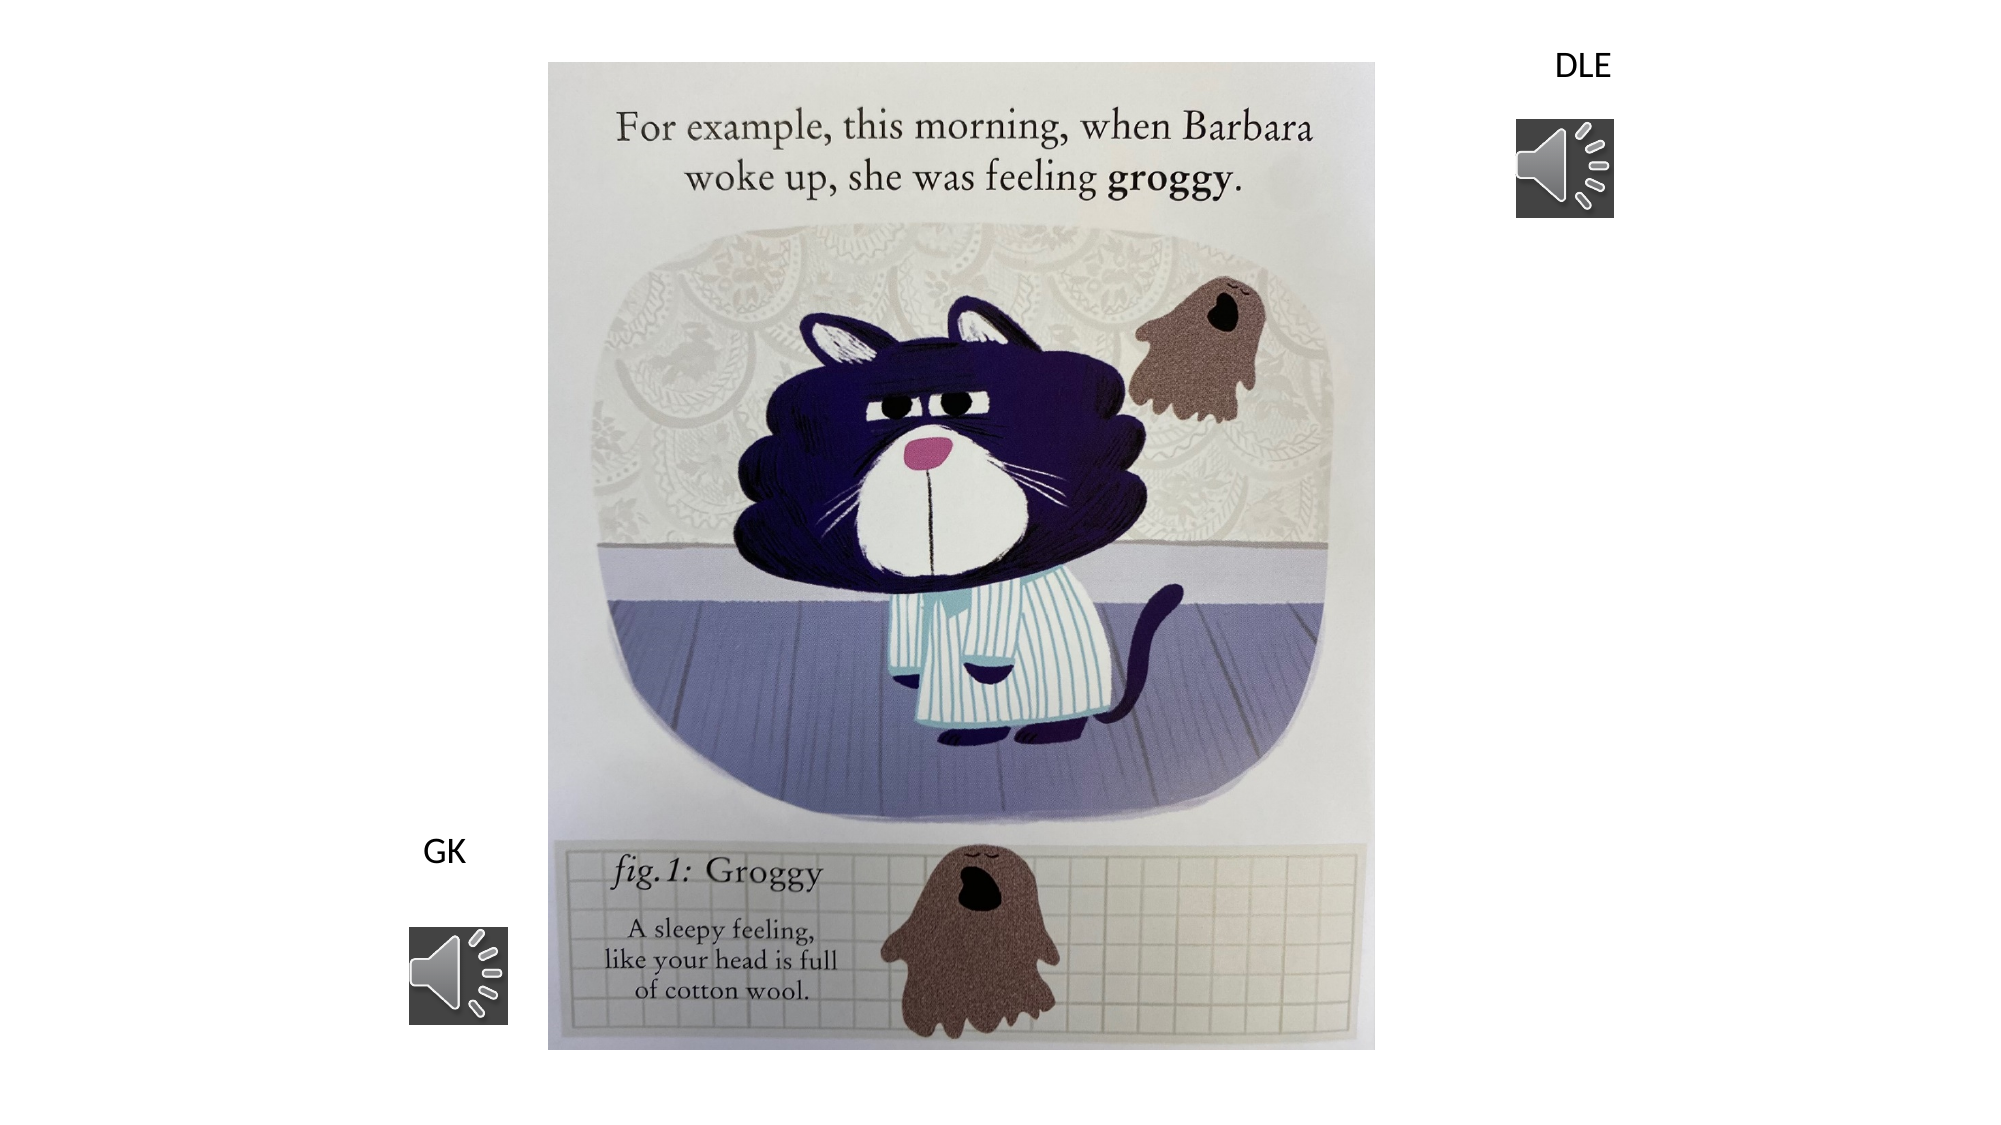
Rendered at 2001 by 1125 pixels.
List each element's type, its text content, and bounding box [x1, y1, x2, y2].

picture [408, 925, 509, 1026]
picture [1515, 118, 1616, 219]
text_box DLE [1540, 32, 1648, 93]
picture [548, 62, 1375, 1050]
text_box GK [408, 818, 509, 878]
